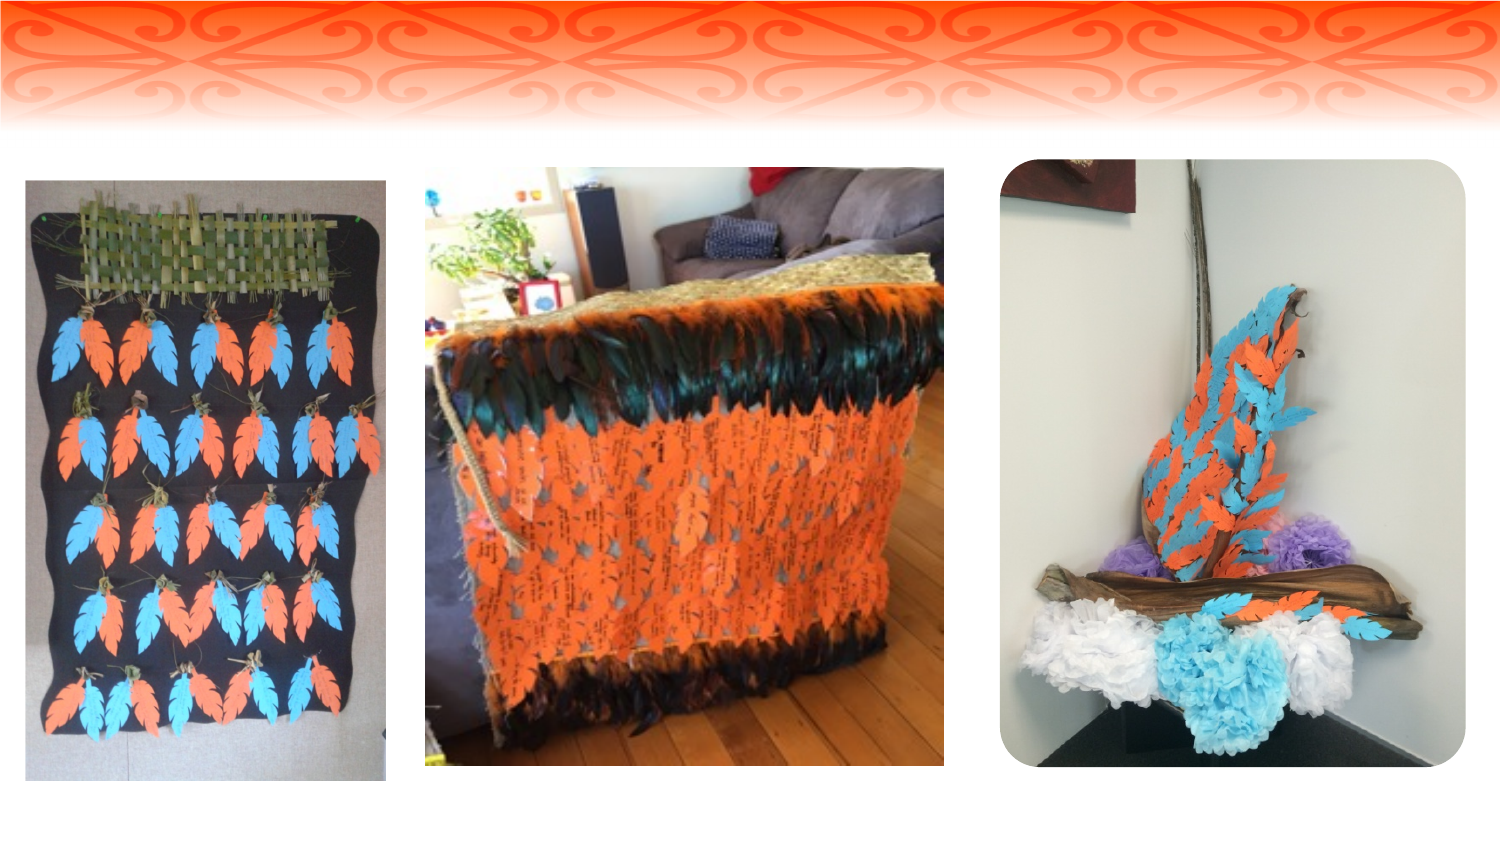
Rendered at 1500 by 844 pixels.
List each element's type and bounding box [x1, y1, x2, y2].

picture [999, 159, 1466, 768]
picture [0, 0, 1500, 148]
picture [0, 166, 944, 781]
